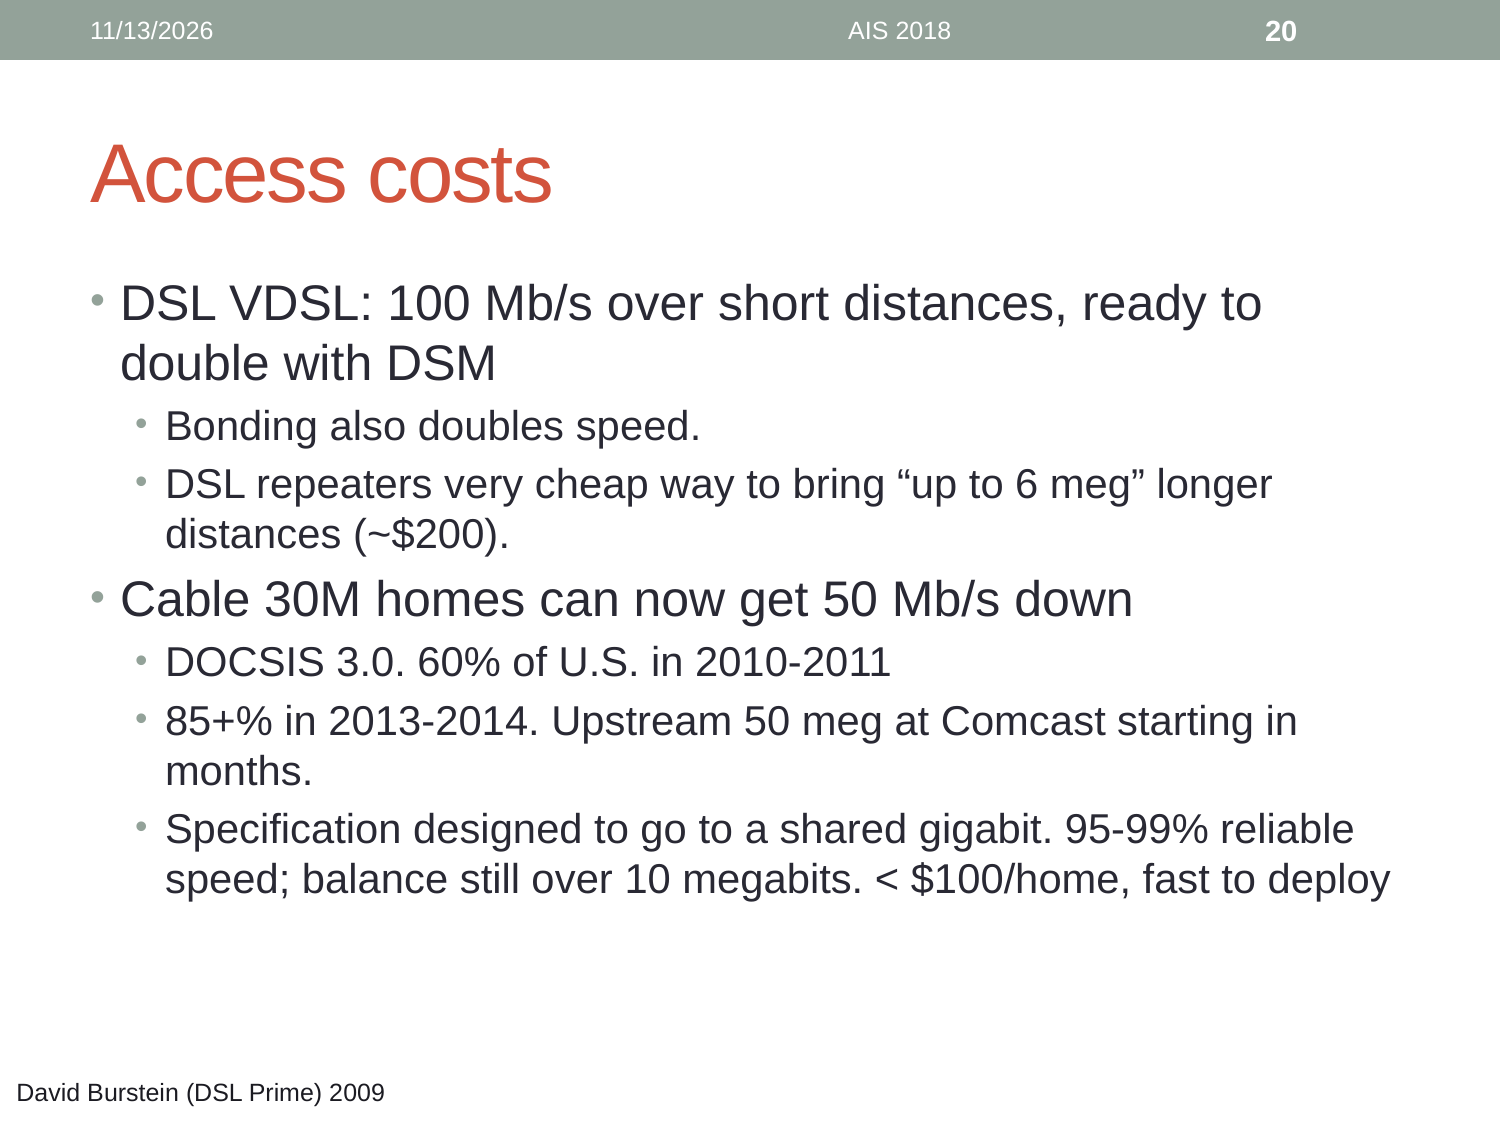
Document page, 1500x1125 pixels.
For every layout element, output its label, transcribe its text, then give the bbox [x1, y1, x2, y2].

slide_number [75, 3, 550, 57]
footer AIS 2018 [562, 3, 1238, 57]
slide_number 20 [1250, 3, 1425, 57]
text_box David Burstein (DSL Prime) 2009 [1, 1069, 401, 1115]
title Access costs [75, 87, 1425, 250]
list DSL VDSL: 100 Mb/s over short distances, ready to double with DSM Bonding also doubles speed. DSL repeaters very cheap way to bring “up to 6 meg” longer distances (~$200). Cable 30M homes can now get 50 Mb/s down DOCSIS 3.0. 60% of U.S. in 2010-2011 85+% in 2013-2014. Upstream 50 meg at Comcast starting in months. Specification designed to go to a shared gigabit. 95-99% reliable speed; balance still over 10 megabits. < $100/home, fast to deploy [75, 262, 1425, 1063]
